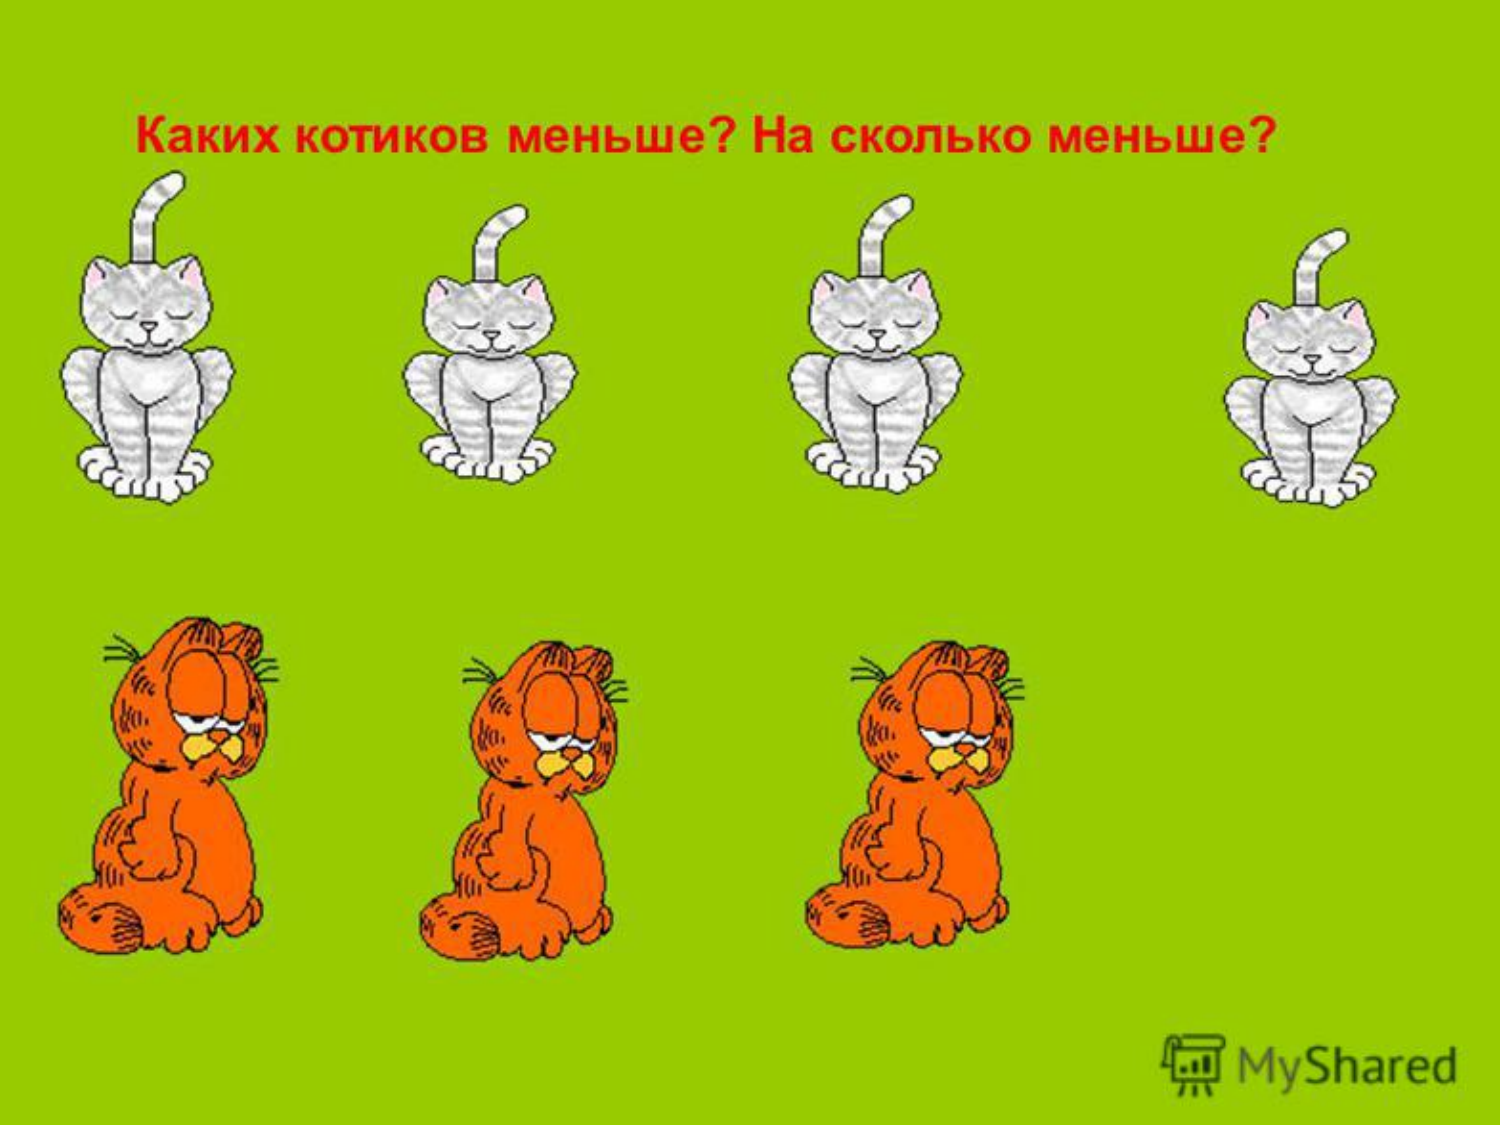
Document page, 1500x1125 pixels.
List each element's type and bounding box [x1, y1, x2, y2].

list [0, 0, 1500, 1125]
